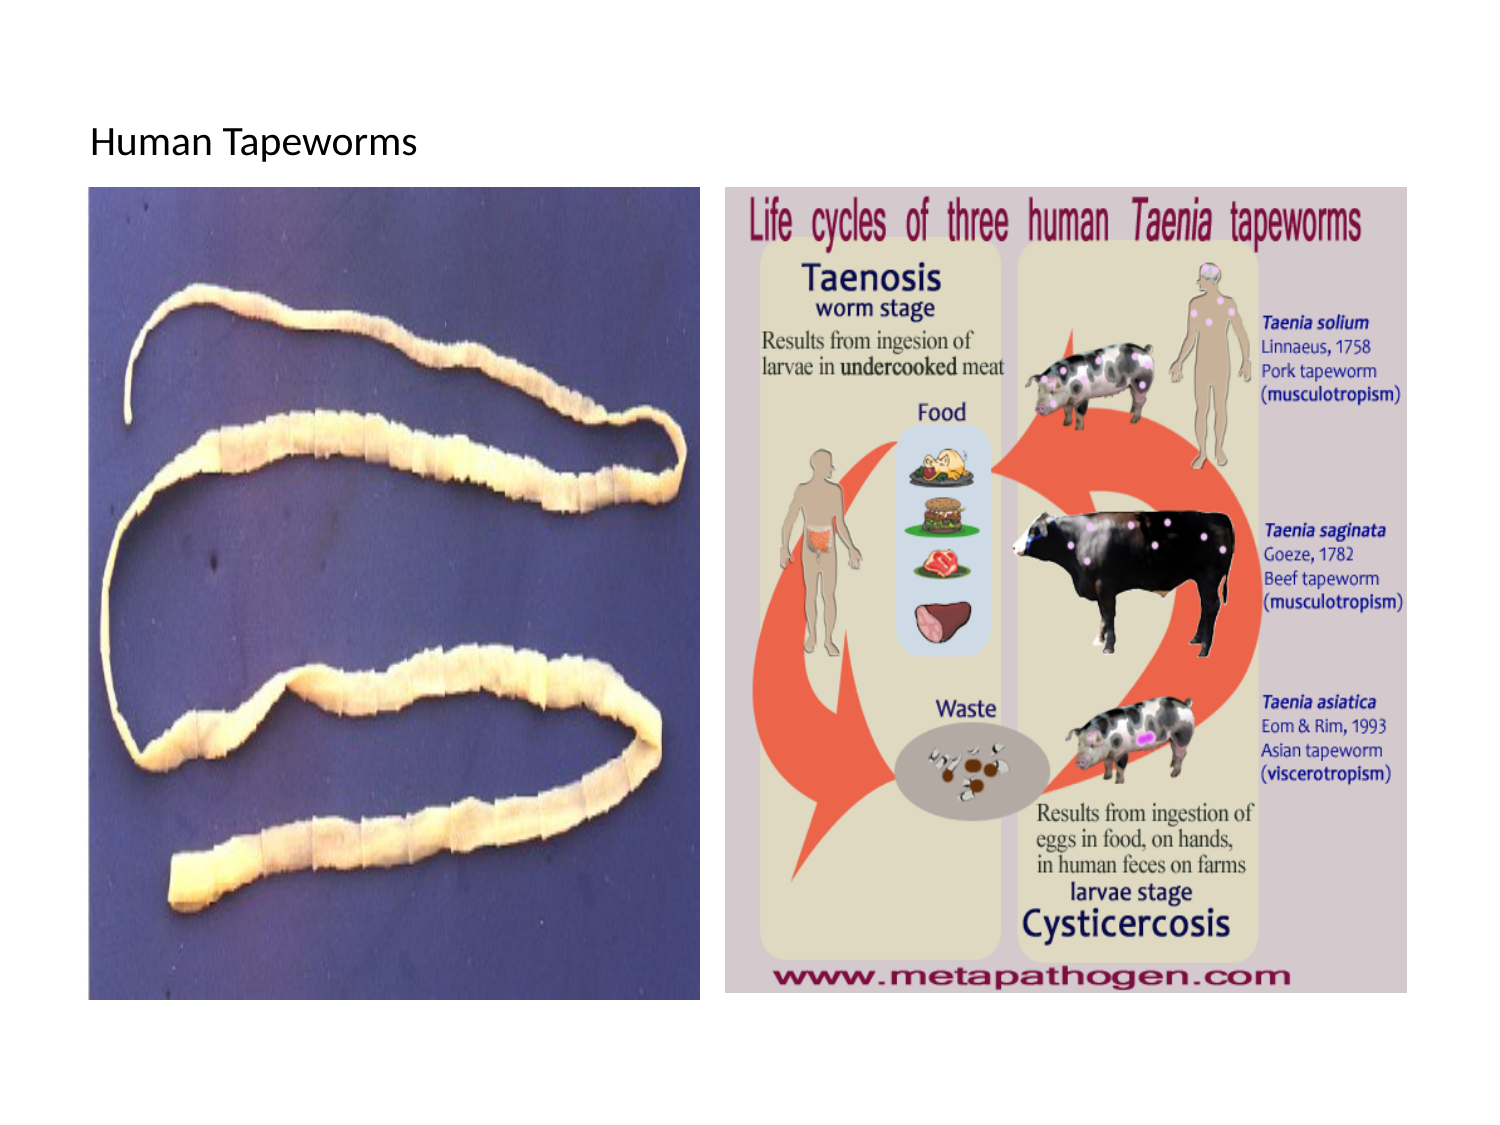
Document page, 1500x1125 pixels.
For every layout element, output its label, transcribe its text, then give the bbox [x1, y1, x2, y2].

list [724, 187, 1407, 993]
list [87, 187, 701, 1001]
title Human Tapeworms [75, 45, 1425, 233]
